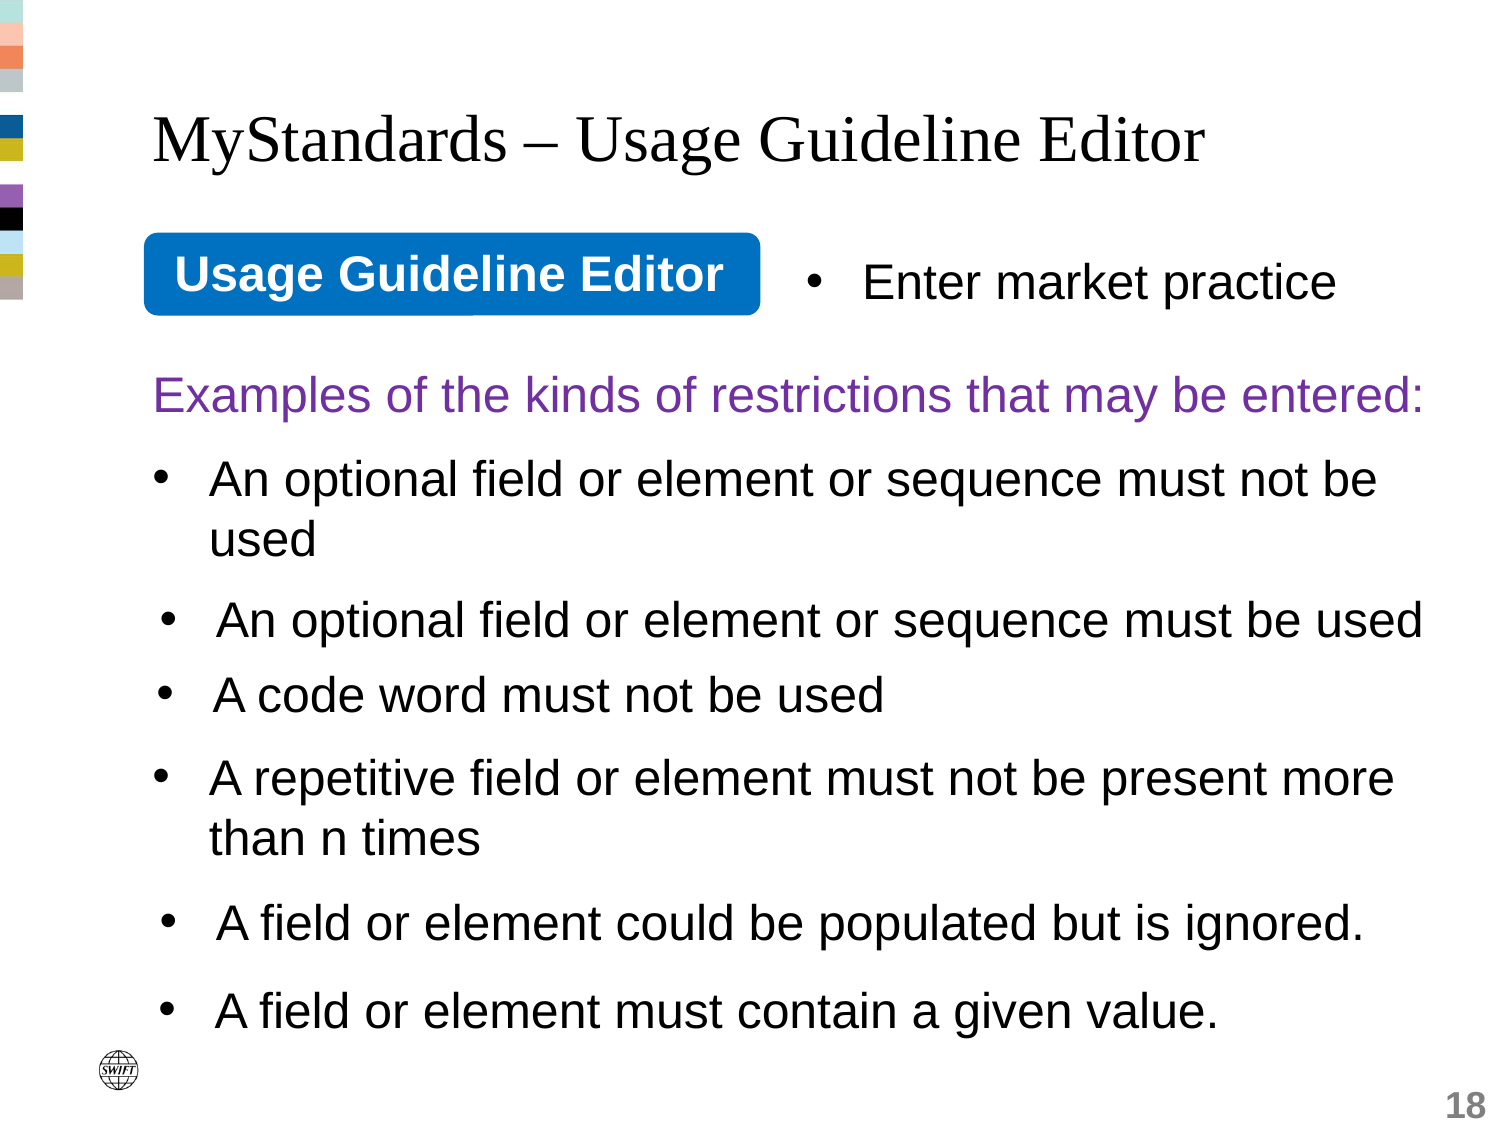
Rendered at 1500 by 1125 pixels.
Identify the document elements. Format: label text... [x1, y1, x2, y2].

text_box A repetitive field or element must not be present more than n times [137, 738, 1500, 873]
text_box Usage Guideline Editor [123, 234, 775, 309]
picture [89, 1040, 148, 1100]
picture [0, 0, 23, 134]
title MyStandards – Usage Guideline Editor [137, 87, 1388, 276]
text_box An optional field or element or sequence must be used [144, 580, 1440, 656]
text_box A code word must not be used [294, 654, 901, 730]
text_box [137, 635, 289, 787]
text_box A field or element could be populated but is ignored. [144, 882, 1382, 958]
text_box An optional field or element or sequence must not be used [137, 439, 1464, 574]
picture [0, 137, 23, 300]
text_box A field or element must contain a given value. [143, 971, 1236, 1046]
text_box Enter market practice [790, 242, 1451, 318]
text_box [146, 309, 759, 316]
text_box Examples of the kinds of restrictions that may be entered: [137, 355, 1443, 430]
